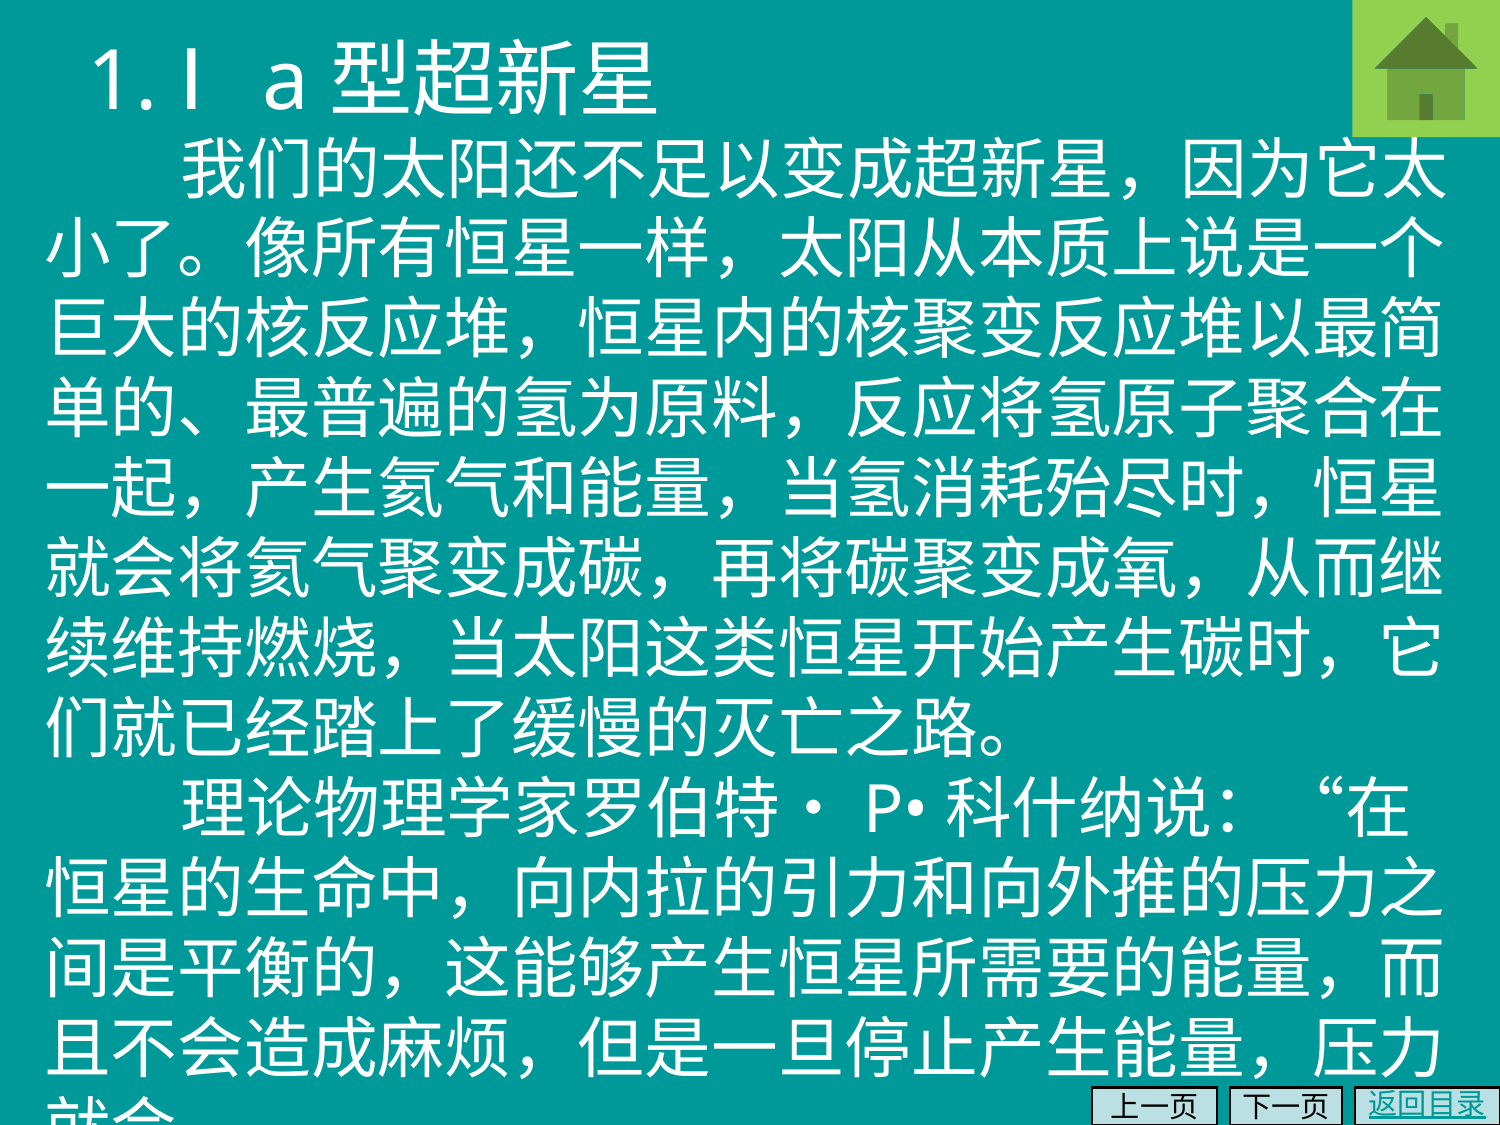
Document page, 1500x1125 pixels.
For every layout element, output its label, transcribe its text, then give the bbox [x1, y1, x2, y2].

text_box 返回目录 [1354, 1087, 1500, 1125]
text_box 下一页 [1229, 1087, 1343, 1125]
text_box [1352, 0, 1500, 138]
text_box 上一页 [1092, 1087, 1218, 1125]
text_box 1. Ⅰa型超新星 我们的太阳还不足以变成超新星，因为它太小了。像所有恒星一样，太阳从本质上说是一个巨大的核反应堆，恒星内的核聚变反应堆以最简单的、最普遍的氢为原料，反应将氢原子聚合在一起，产生氦气和能量，当氢消耗殆尽时，恒星就会将氦气聚变成碳，再将碳聚变成氧，从而继续维持燃烧，当太阳这类恒星开始产生碳时，它们就已经踏上了缓慢的灭亡之路。 理论物理学家罗伯特•P•科什纳说：“在恒星的生命中，向内拉的引力和向外推的压力之间是平衡的，这能够产生恒星所需要的能量，而且不会造成麻烦，但是一旦停止产生能量，压力就会 [29, 19, 1477, 1125]
